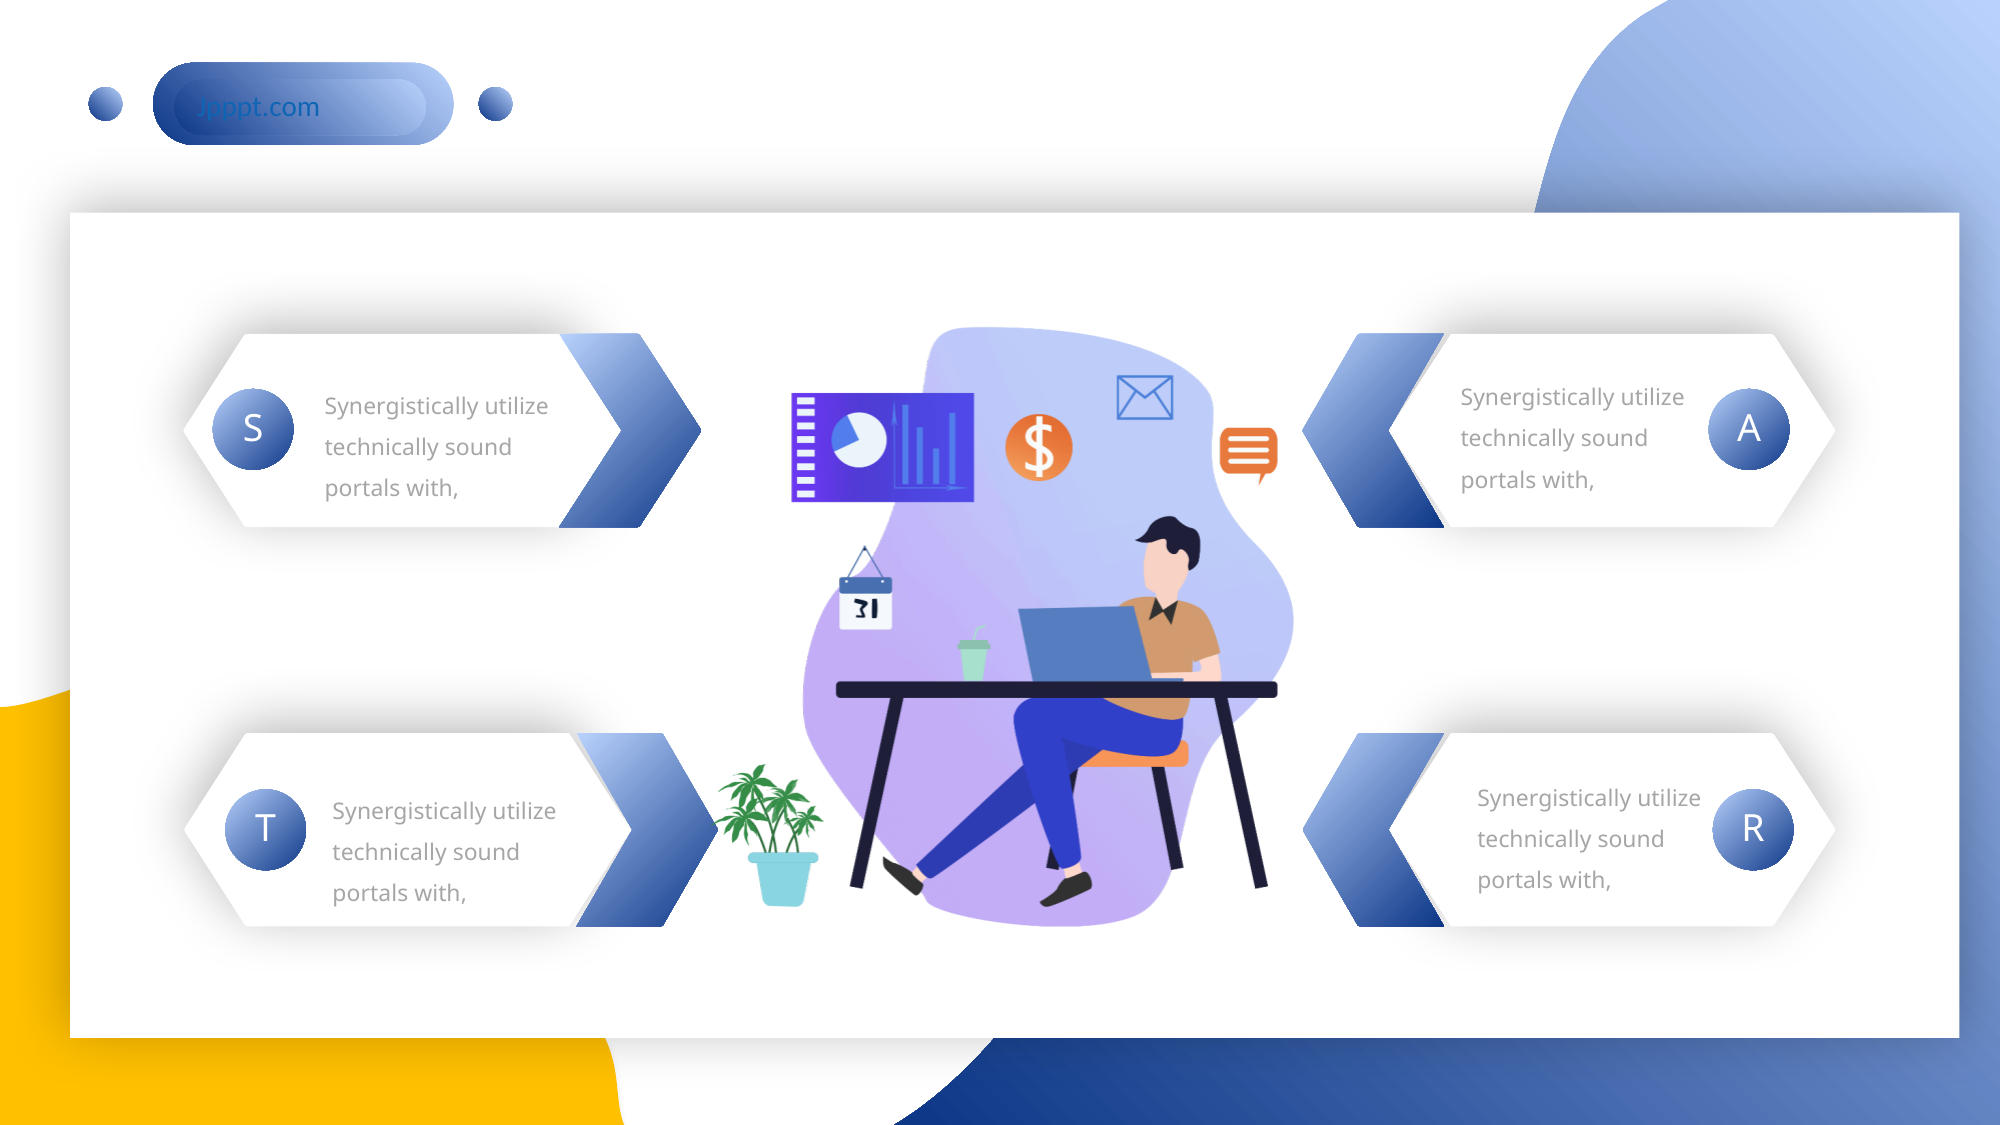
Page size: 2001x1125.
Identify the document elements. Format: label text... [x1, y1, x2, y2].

text_box [1390, 332, 1837, 529]
text_box [557, 332, 683, 529]
text_box [1328, 332, 1446, 529]
text_box Synergistically utilize technically sound portals with, [332, 782, 561, 907]
text_box T [224, 788, 307, 872]
text_box A [1707, 387, 1791, 471]
text_box Synergistically utilize technically sound portals with, [324, 377, 553, 502]
text_box R [1711, 788, 1795, 872]
text_box [1328, 732, 1446, 928]
text_box S [211, 387, 295, 471]
text_box [1390, 732, 1837, 928]
picture [683, 303, 1328, 948]
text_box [88, 62, 513, 145]
text_box [69, 212, 1960, 1039]
text_box Synergistically utilize technically sound portals with, [1460, 369, 1689, 493]
text_box [183, 732, 630, 928]
text_box [574, 732, 683, 928]
text_box [182, 332, 620, 529]
text_box [0, 700, 626, 1125]
text_box Synergistically utilize technically sound portals with, [1477, 769, 1706, 893]
text_box [892, 0, 2000, 1125]
